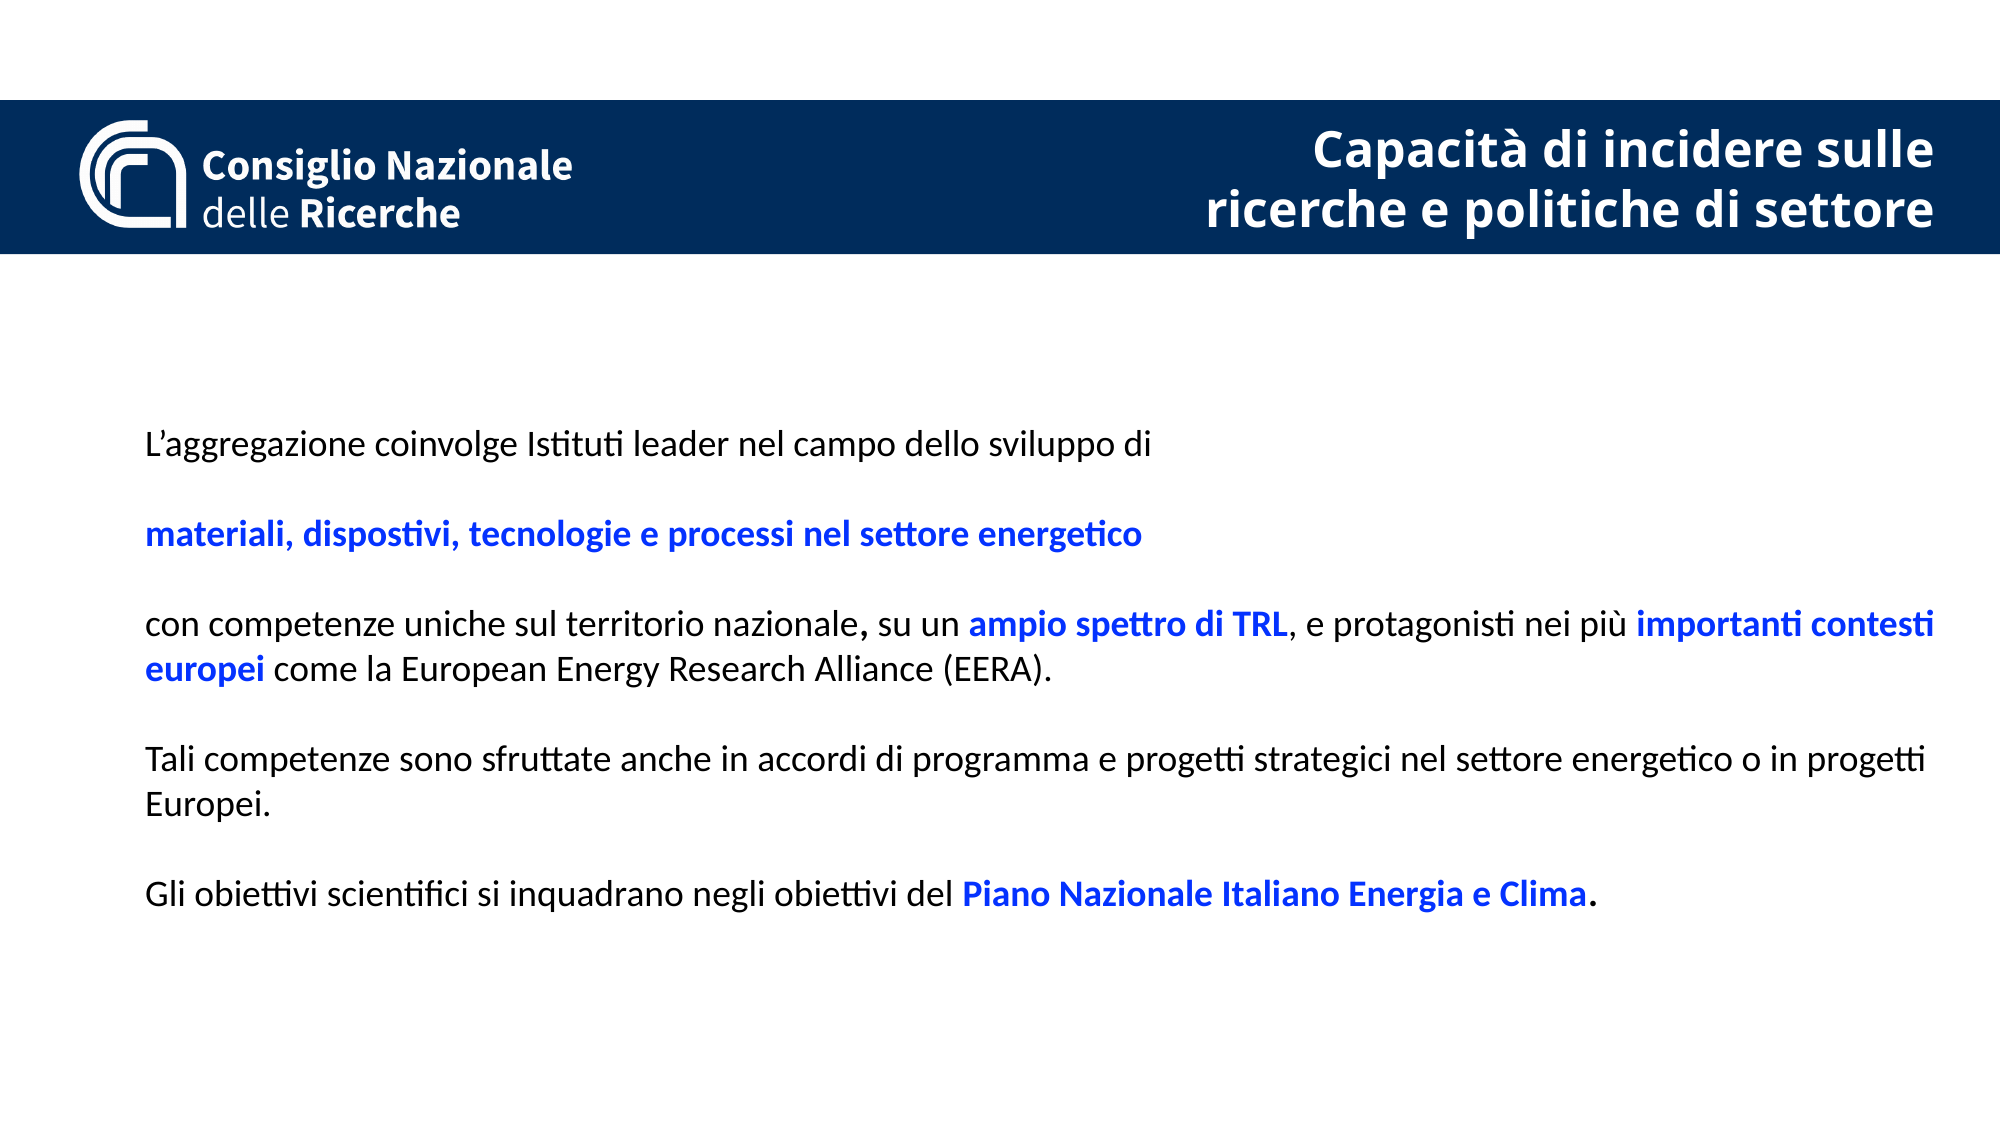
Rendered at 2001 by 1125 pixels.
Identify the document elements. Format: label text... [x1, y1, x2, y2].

text_box [0, 99, 2000, 256]
text_box Capacità di incidere sulle ricerche e politiche di settore [1127, 109, 1950, 245]
text_box L’aggregazione coinvolge Istituti leader nel campo dello sviluppo di materiali, dispostivi, tecnologie e processi nel settore energetico con competenze uniche sul territorio nazionale, su un ampio spettro di TRL, e protagonisti nei più importanti contesti europei come la European Energy Research Alliance (EERA). Tali competenze sono sfruttate anche in accordi di programma e progetti strategici nel settore energetico o in progetti Europei. Gli obiettivi scientifici si inquadrano negli obiettivi del Piano Nazionale Italiano Energia e Clima. [130, 412, 1950, 922]
picture [78, 119, 572, 228]
